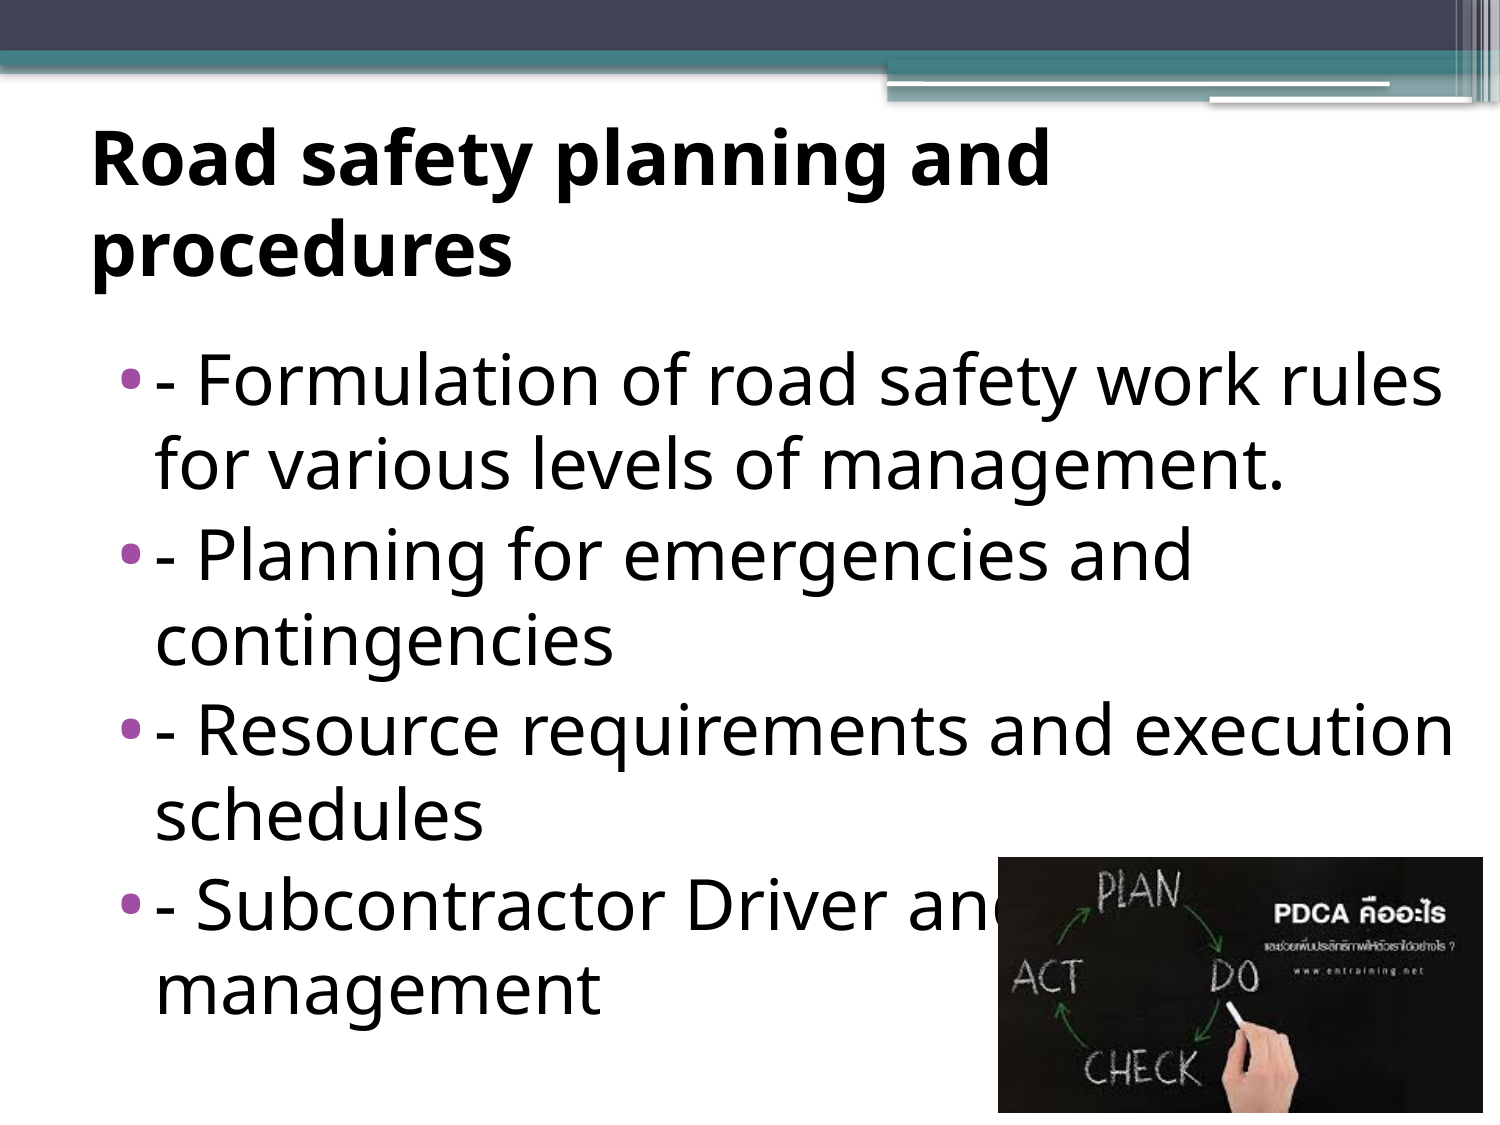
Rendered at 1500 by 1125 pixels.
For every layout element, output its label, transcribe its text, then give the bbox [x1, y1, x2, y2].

picture [997, 857, 1500, 1113]
list - Formulation of road safety work rules for various levels of management. - Planning for emergencies and contingencies - Resource requirements and execution schedules - Subcontractor Driver and bus management [88, 326, 1473, 1125]
title Road safety planning and procedures [75, 101, 1425, 299]
